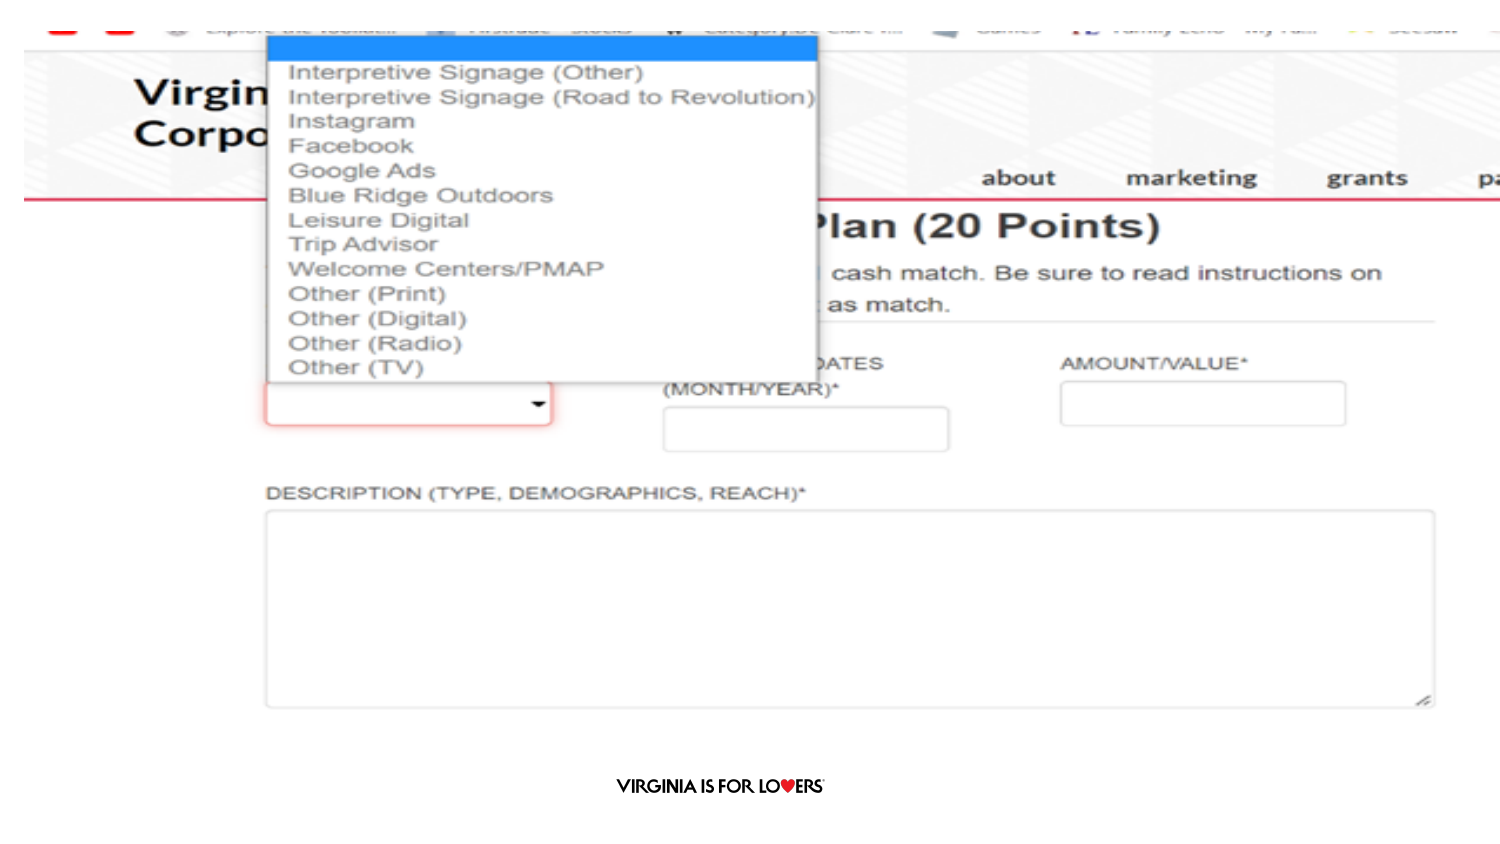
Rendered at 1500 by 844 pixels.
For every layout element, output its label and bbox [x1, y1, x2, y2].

picture [610, 773, 831, 799]
picture [24, 30, 1500, 726]
